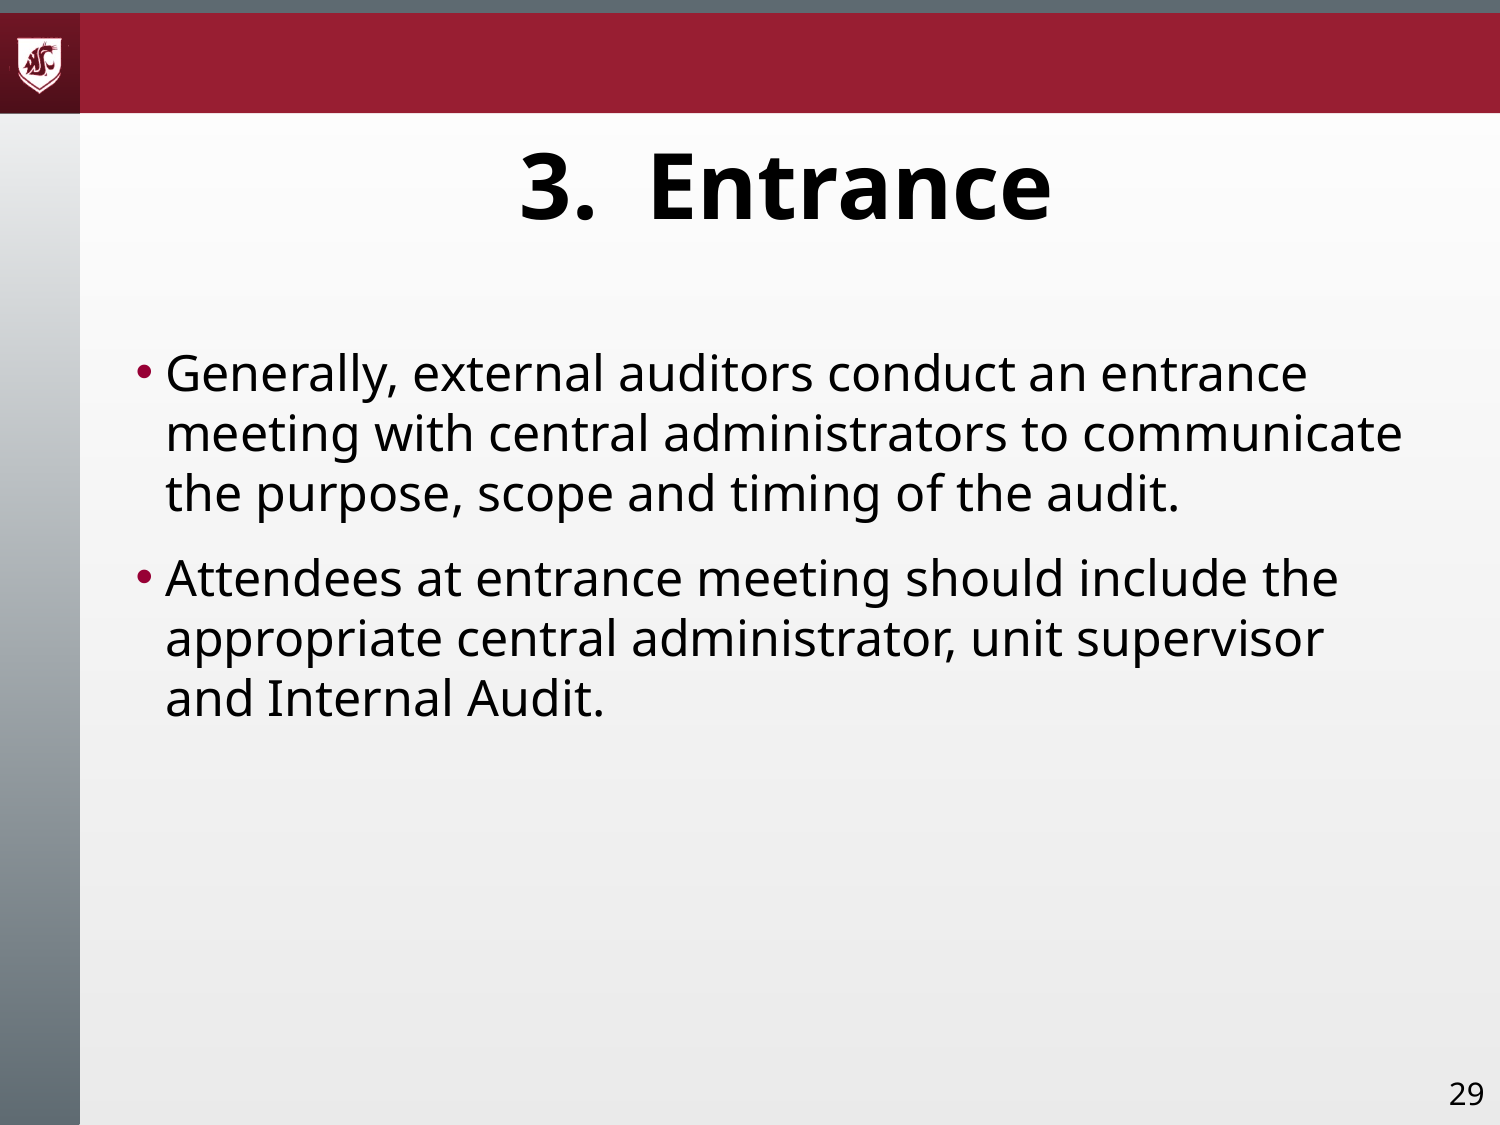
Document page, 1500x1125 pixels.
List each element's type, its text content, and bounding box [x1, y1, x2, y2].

title 3. Entrance [87, 132, 1488, 248]
list Generally, external auditors conduct an entrance meeting with central administrators to communicate the purpose, scope and timing of the audit. Attendees at entrance meeting should include the appropriate central administrator, unit supervisor and Internal Audit. [87, 333, 1425, 824]
picture [9, 27, 69, 100]
slide_number 29 [1149, 1046, 1500, 1125]
